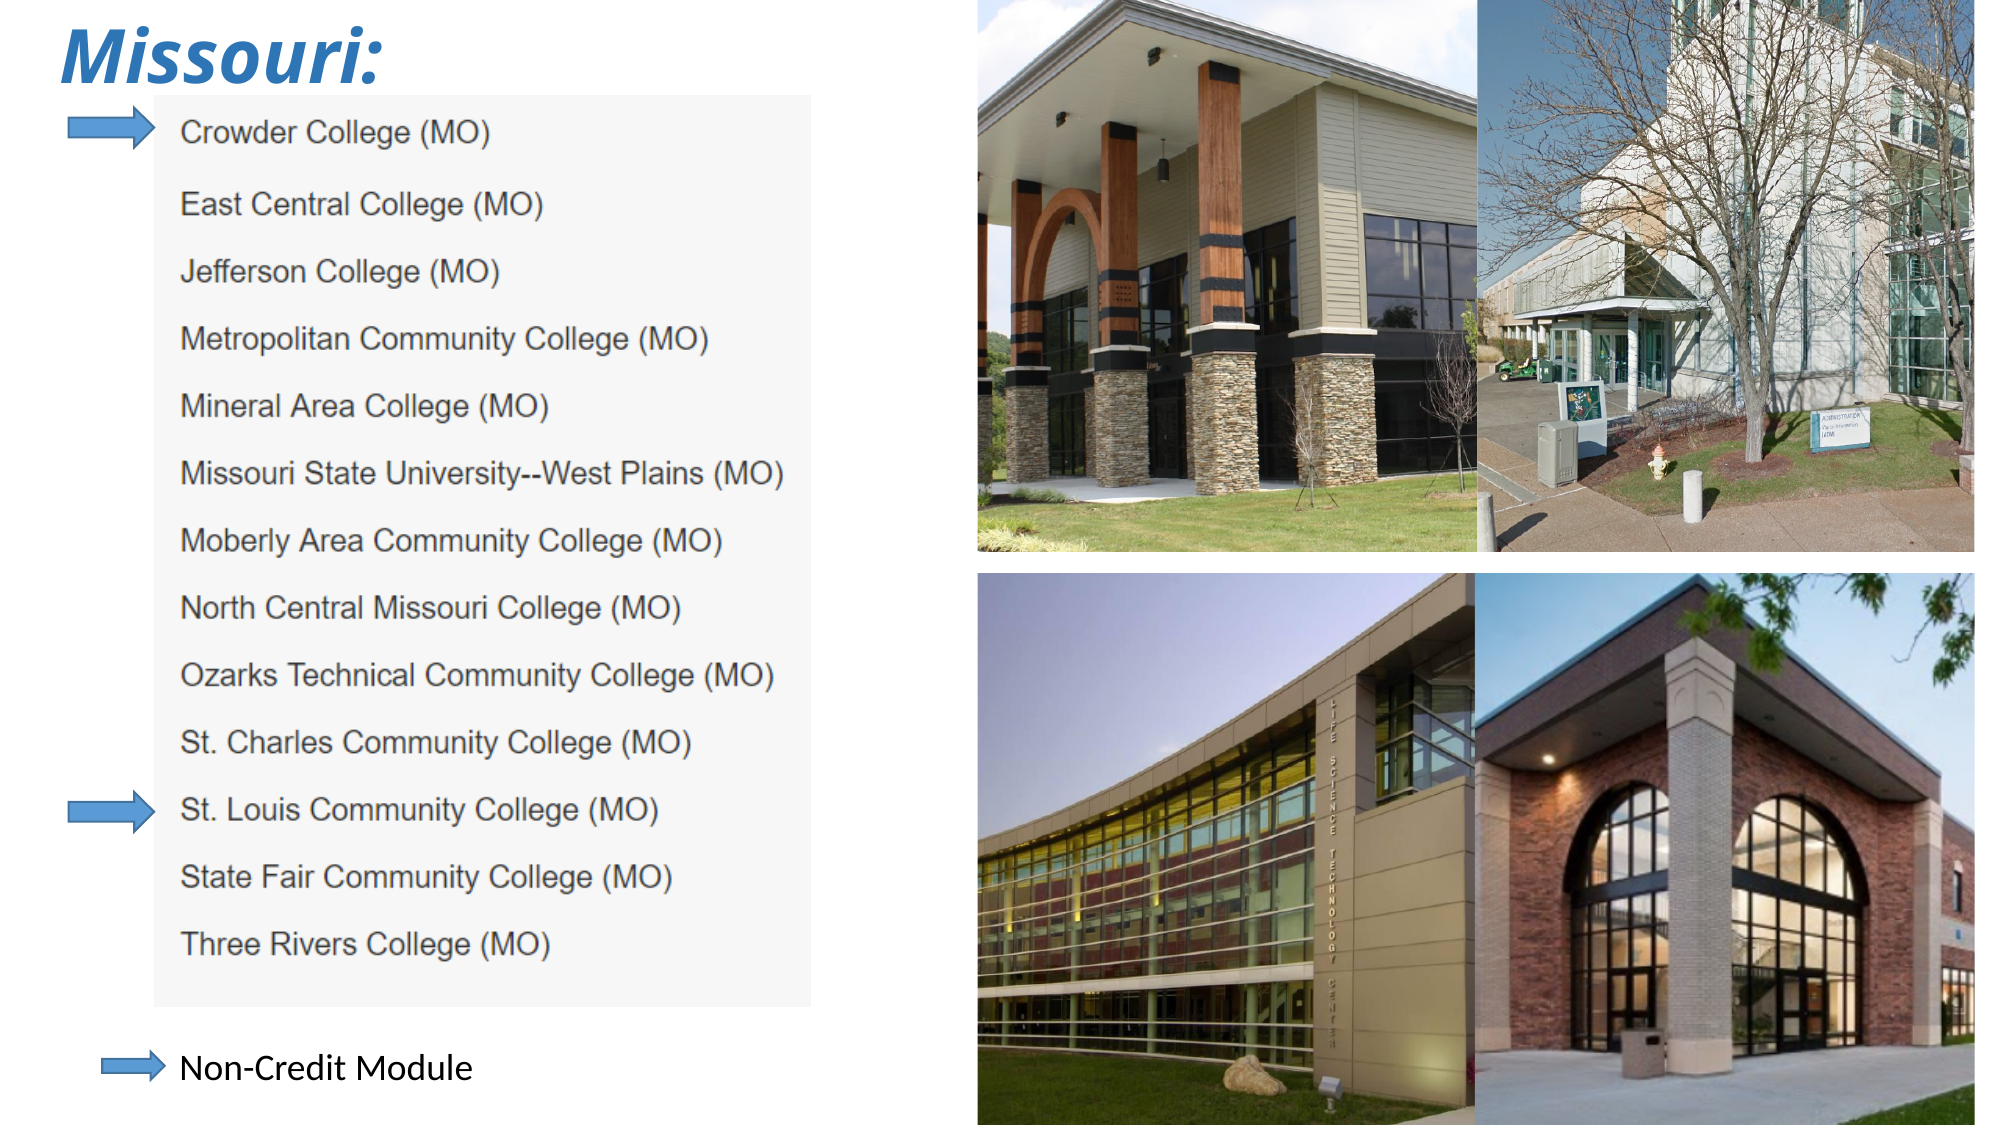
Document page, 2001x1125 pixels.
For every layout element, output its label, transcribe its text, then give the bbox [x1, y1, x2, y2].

picture [977, 0, 1975, 552]
text_box [67, 789, 154, 835]
text_box Non-Credit Module [164, 1035, 530, 1096]
text_box [101, 1049, 164, 1083]
picture [977, 573, 1975, 1125]
text_box Missouri: [45, 1, 745, 107]
text_box [67, 107, 154, 150]
picture [154, 95, 811, 1007]
